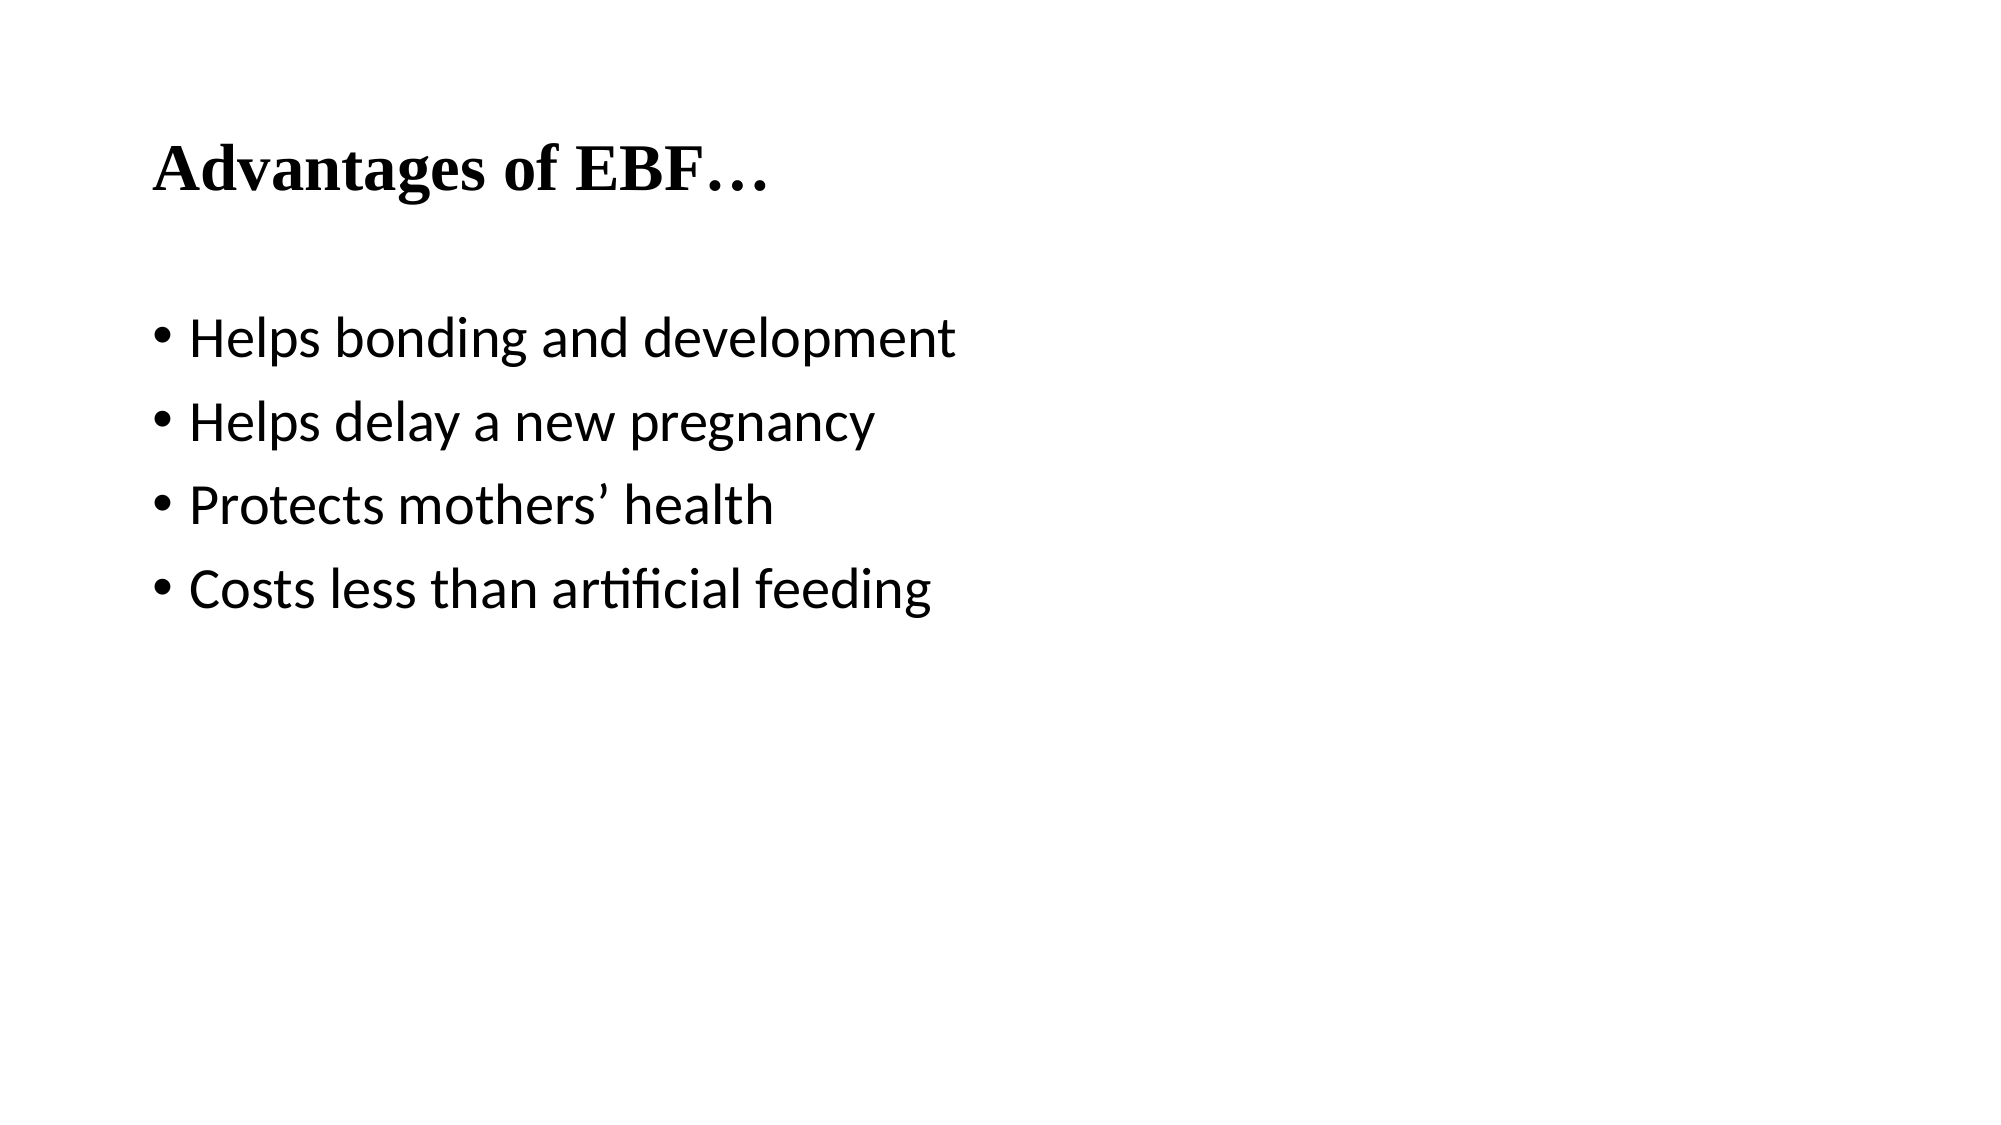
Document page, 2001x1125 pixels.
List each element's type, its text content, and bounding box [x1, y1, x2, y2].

title Advantages of EBF… [137, 59, 1863, 278]
list Helps bonding and development Helps delay a new pregnancy Protects mothers’ health Costs less than artificial feeding [137, 299, 1863, 1014]
